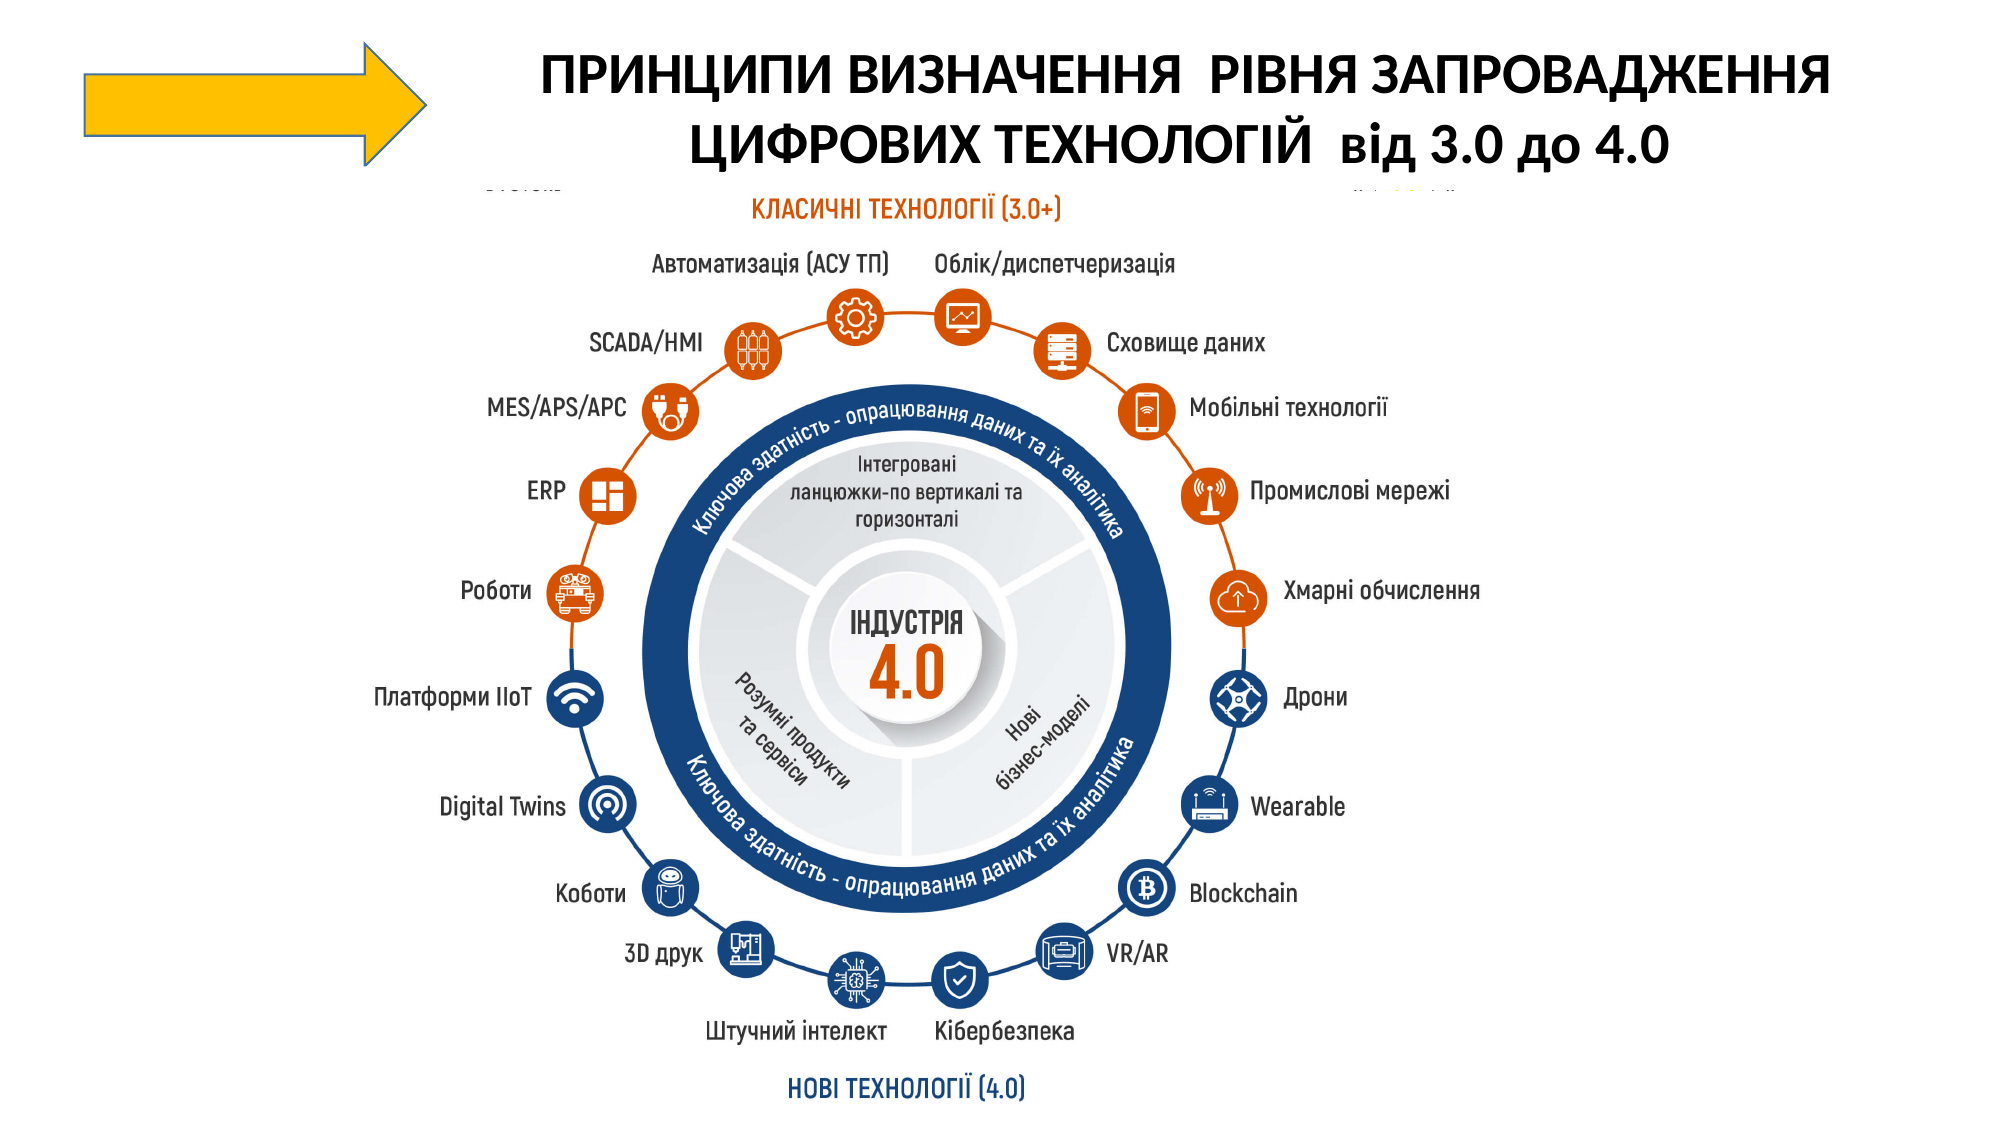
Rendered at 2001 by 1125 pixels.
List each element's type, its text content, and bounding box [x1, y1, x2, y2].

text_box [332, 166, 1483, 246]
text_box ПРИНЦИПИ ВИЗНАЧЕННЯ РІВНЯ ЗАПРОВАДЖЕННЯ ЦИФРОВИХ ТЕХНОЛОГІЙ від 3.0 до 4.0 [425, 18, 1948, 192]
picture [368, 246, 1483, 1108]
text_box [83, 41, 428, 166]
